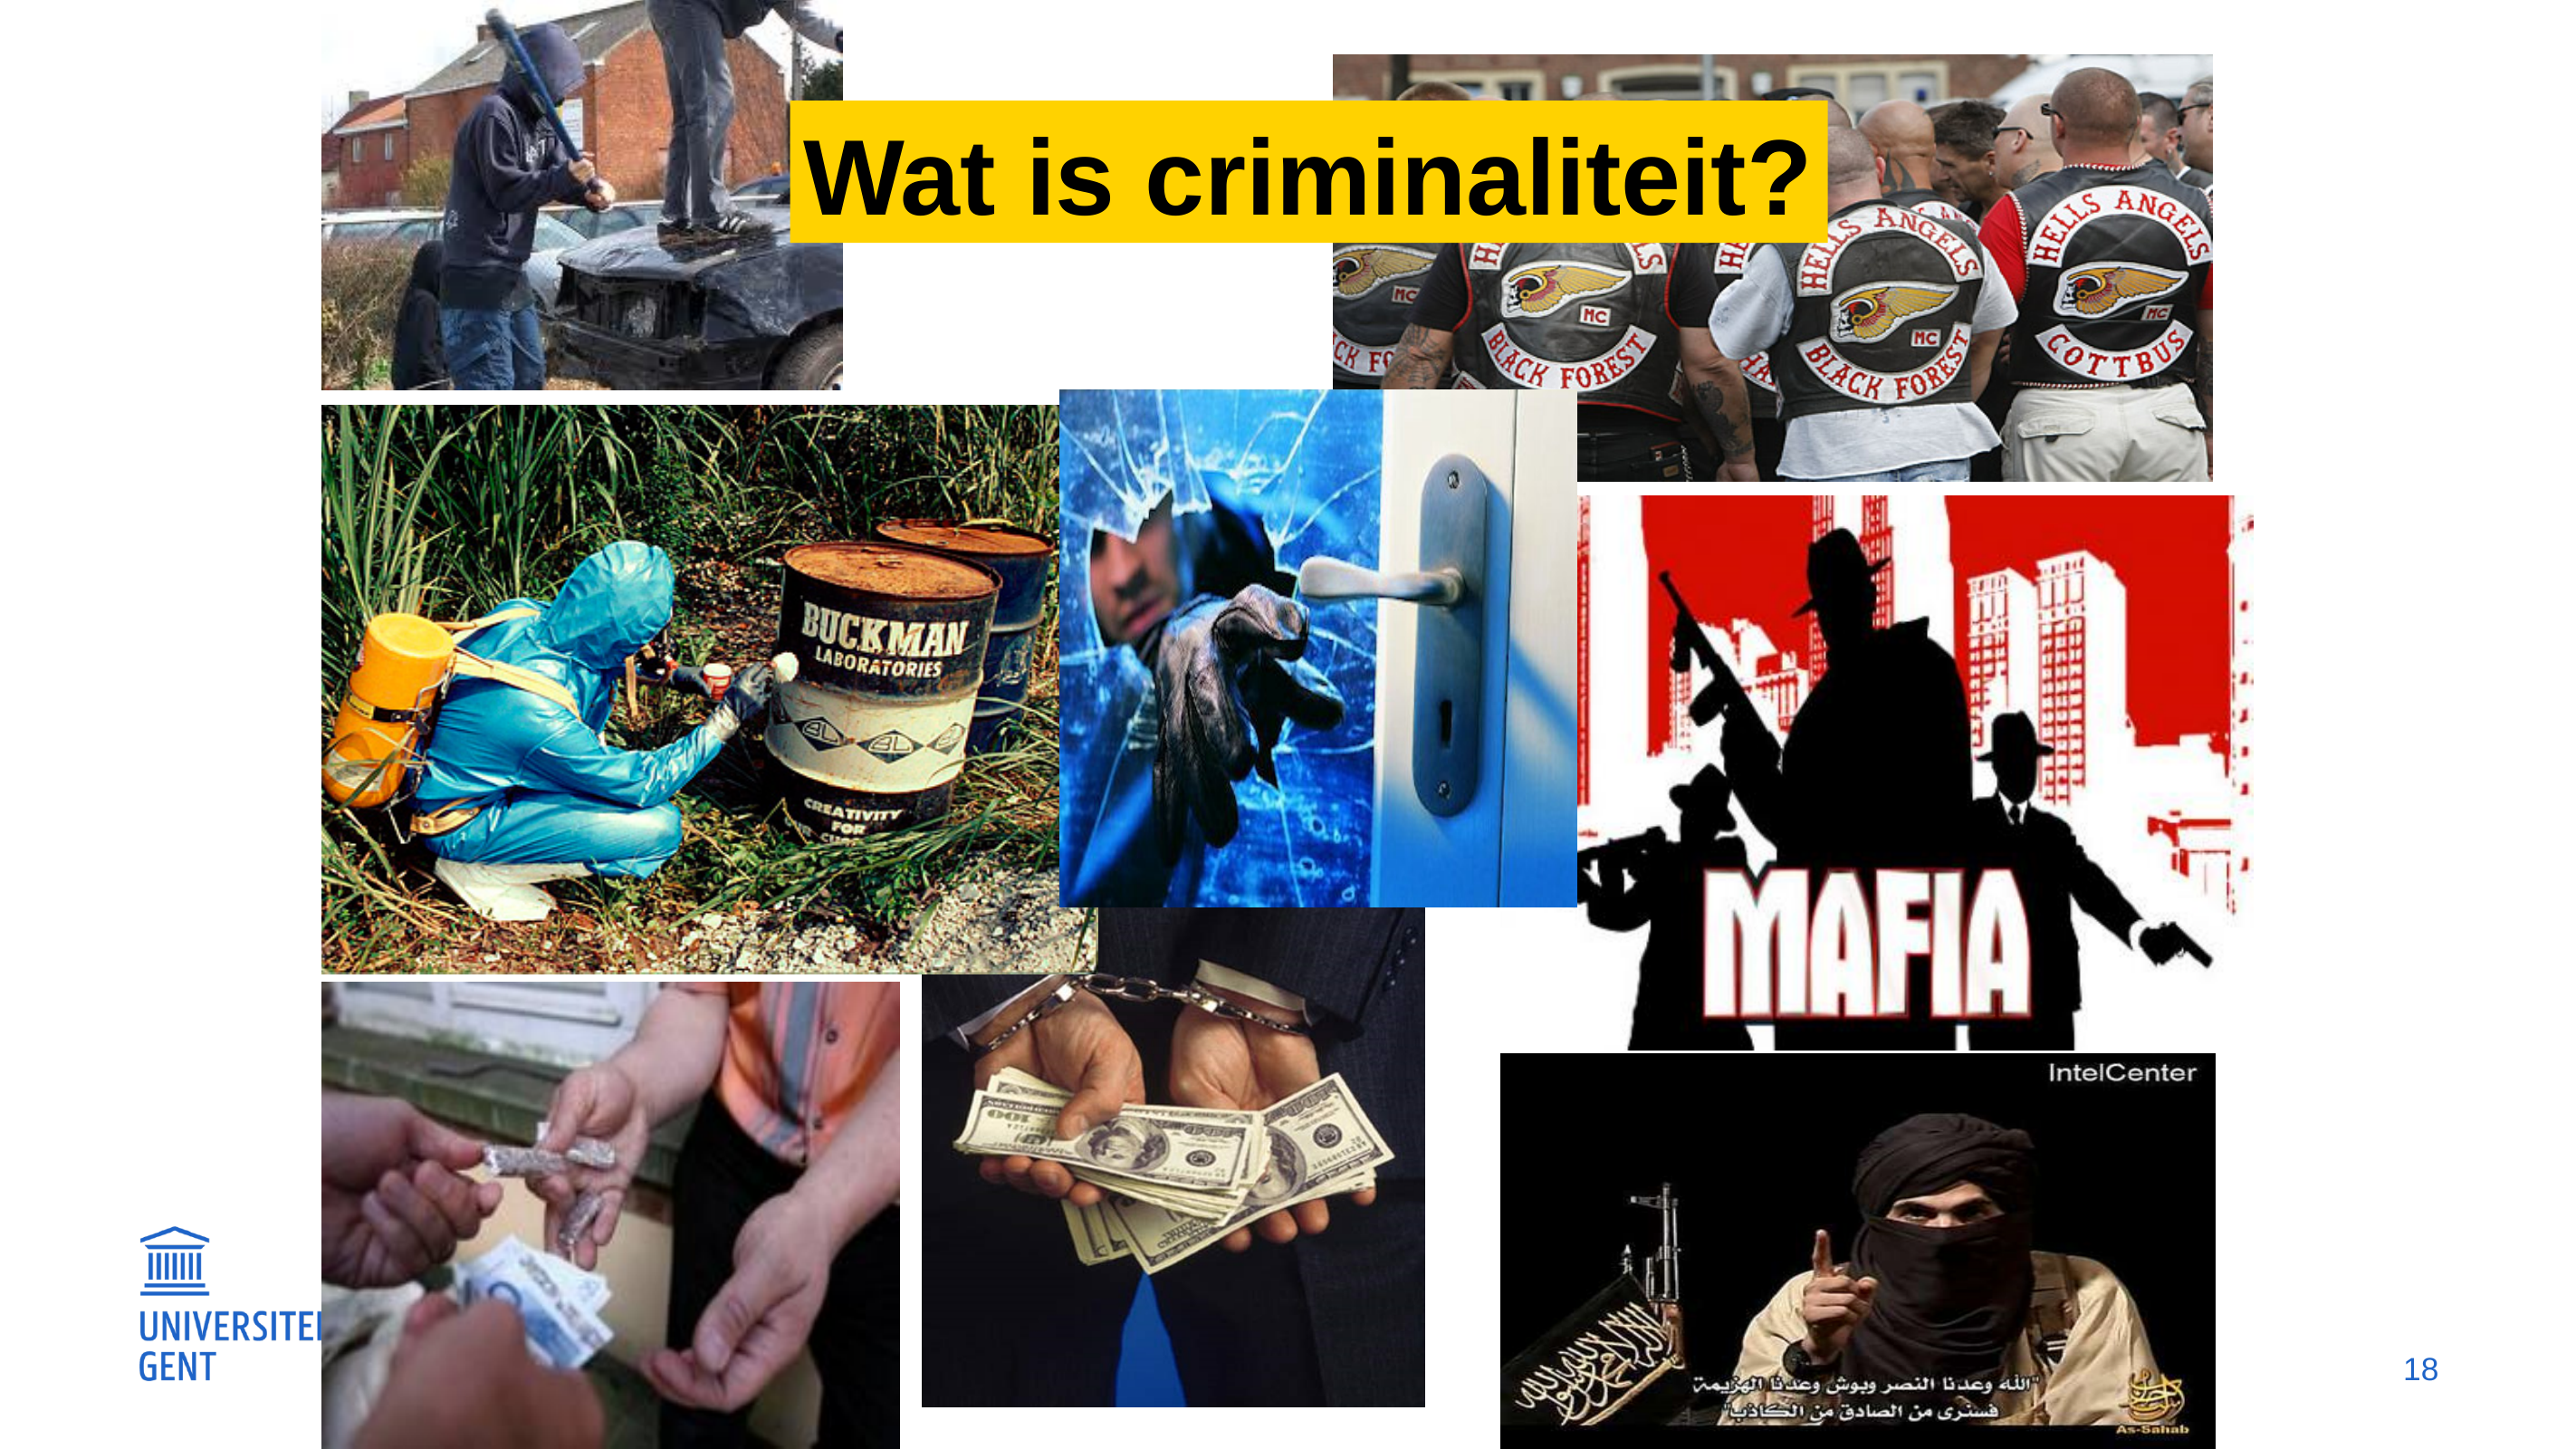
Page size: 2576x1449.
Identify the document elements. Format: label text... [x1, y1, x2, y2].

picture [321, 0, 843, 391]
picture [321, 54, 2254, 1407]
slide_number 18 [2315, 1329, 2453, 1407]
text_box Wat is criminaliteit? [843, 101, 1333, 244]
picture [1500, 1053, 2216, 1449]
picture [72, 982, 900, 1449]
